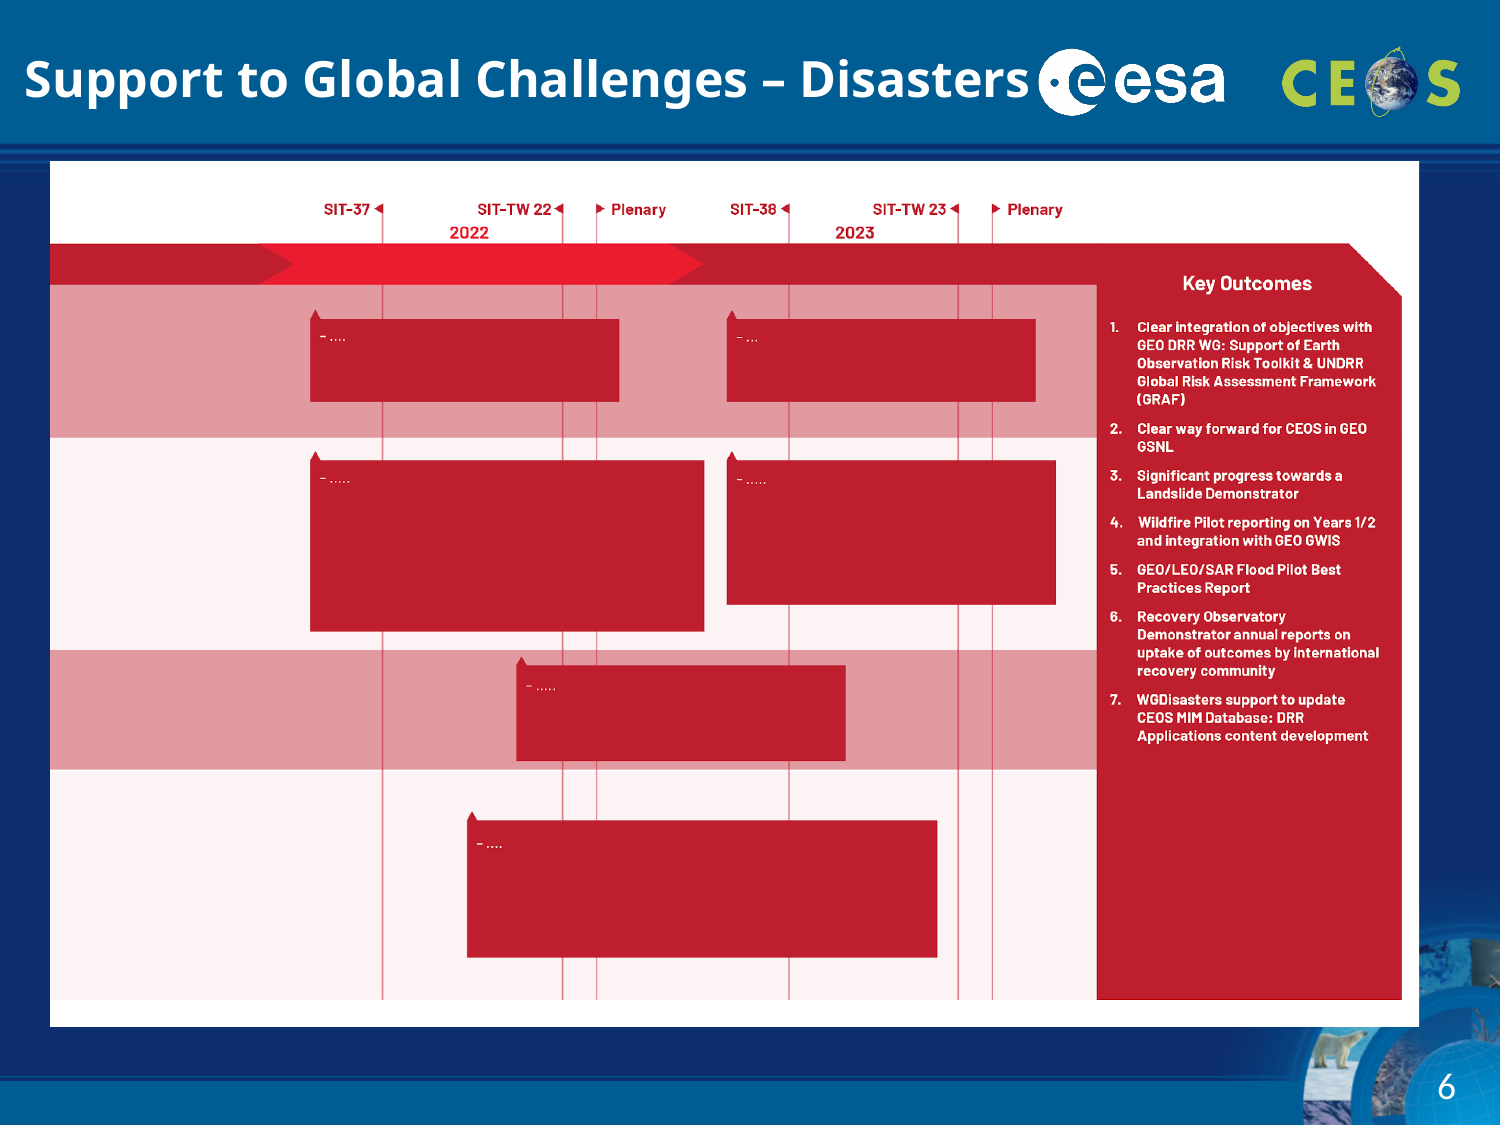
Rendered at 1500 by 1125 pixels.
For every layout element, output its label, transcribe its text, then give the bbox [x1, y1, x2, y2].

picture [0, 0, 1500, 1125]
text_box Support to Global Challenges – Disasters [9, 40, 1108, 161]
